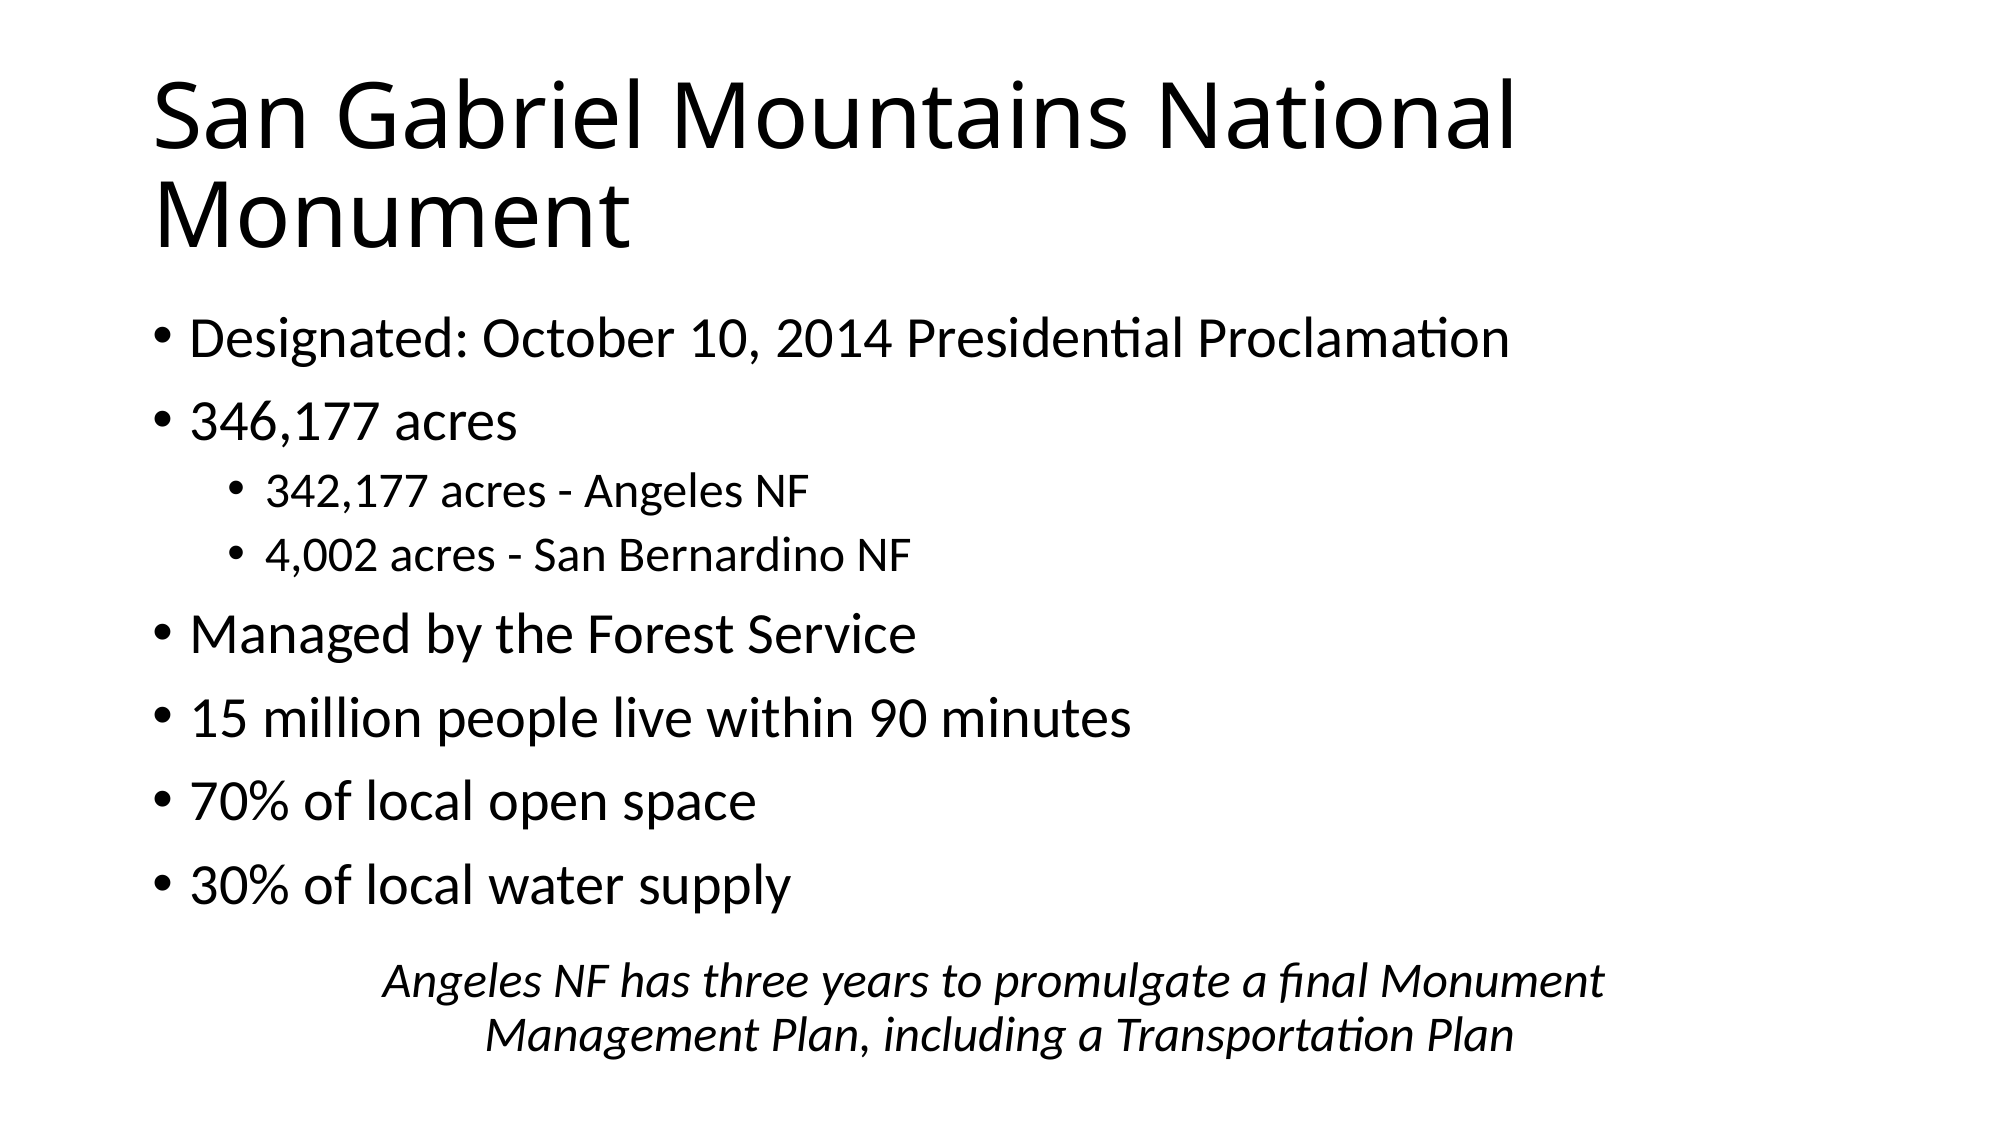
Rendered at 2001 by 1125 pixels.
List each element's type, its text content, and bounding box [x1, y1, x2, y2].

list Designated: October 10, 2014 Presidential Proclamation 346,177 acres 342,177 acres - Angeles NF 4,002 acres - San Bernardino NF Managed by the Forest Service 15 million people live within 90 minutes 70% of local open space 30% of local water supply Angeles NF has three years to promulgate a final Monument Management Plan, including a Transportation Plan [137, 299, 1863, 1077]
title San Gabriel Mountains National Monument [137, 59, 1863, 278]
